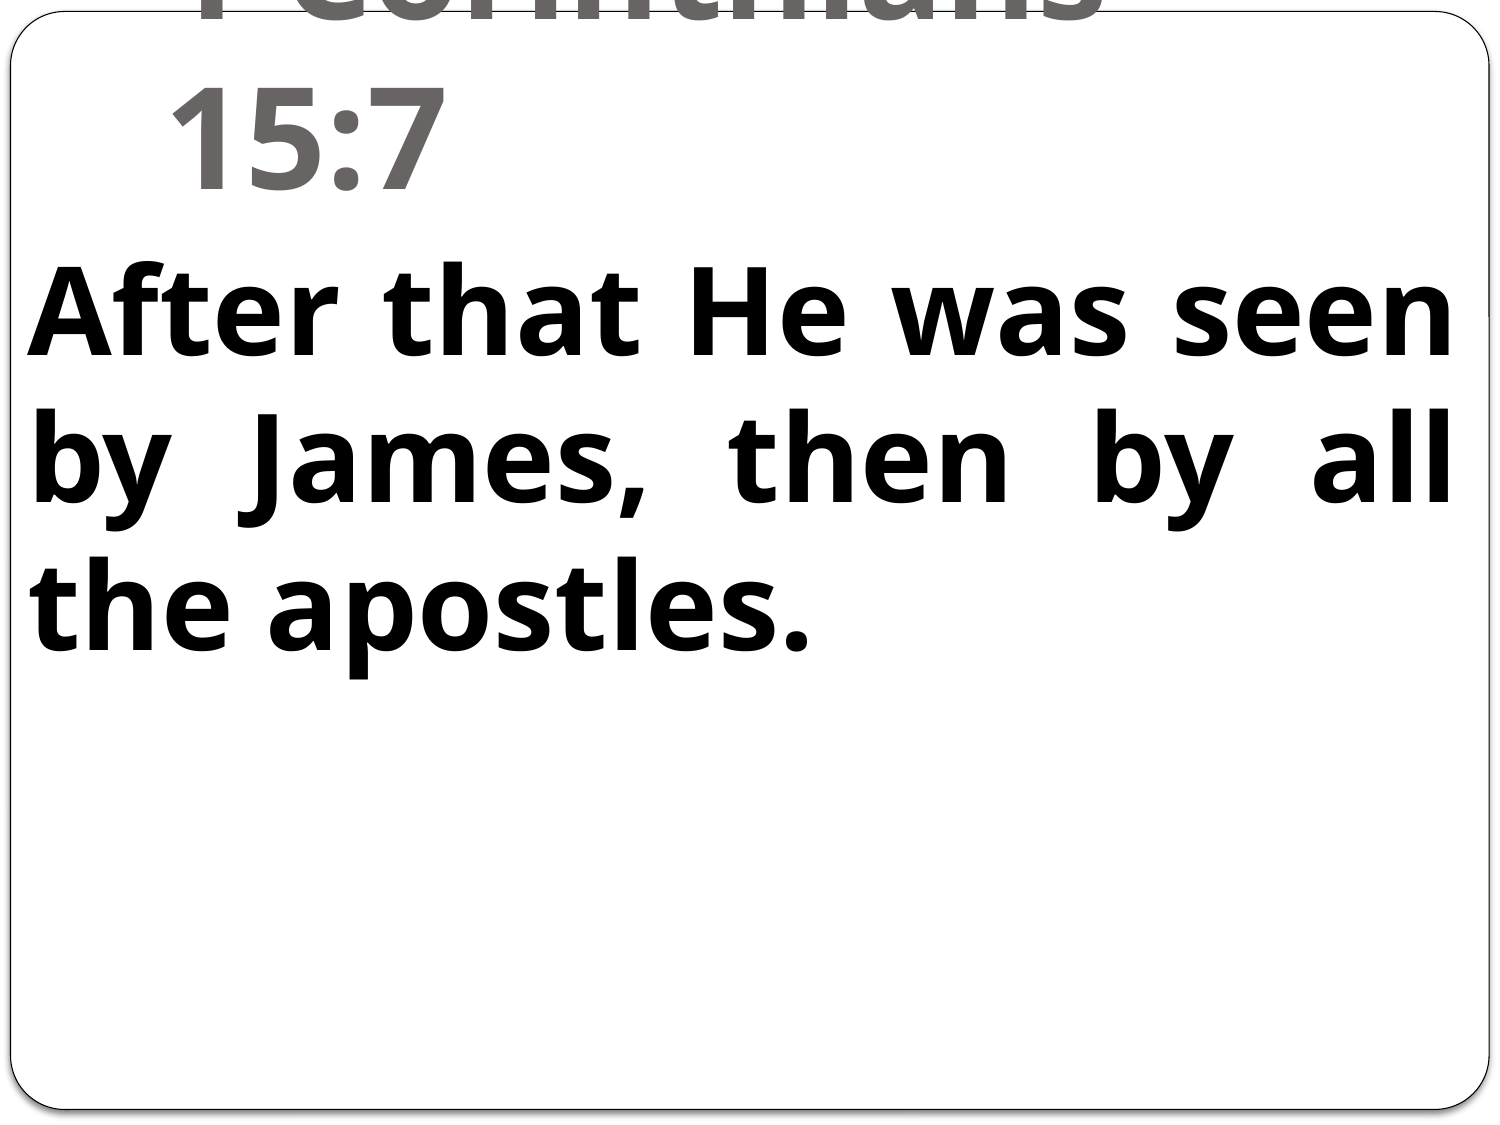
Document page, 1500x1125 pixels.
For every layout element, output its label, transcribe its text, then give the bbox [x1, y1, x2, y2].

list After that He was seen by James, then by all the apostles. [12, 224, 1475, 1100]
title 1 Corinthians 15:7 [150, 45, 1425, 224]
